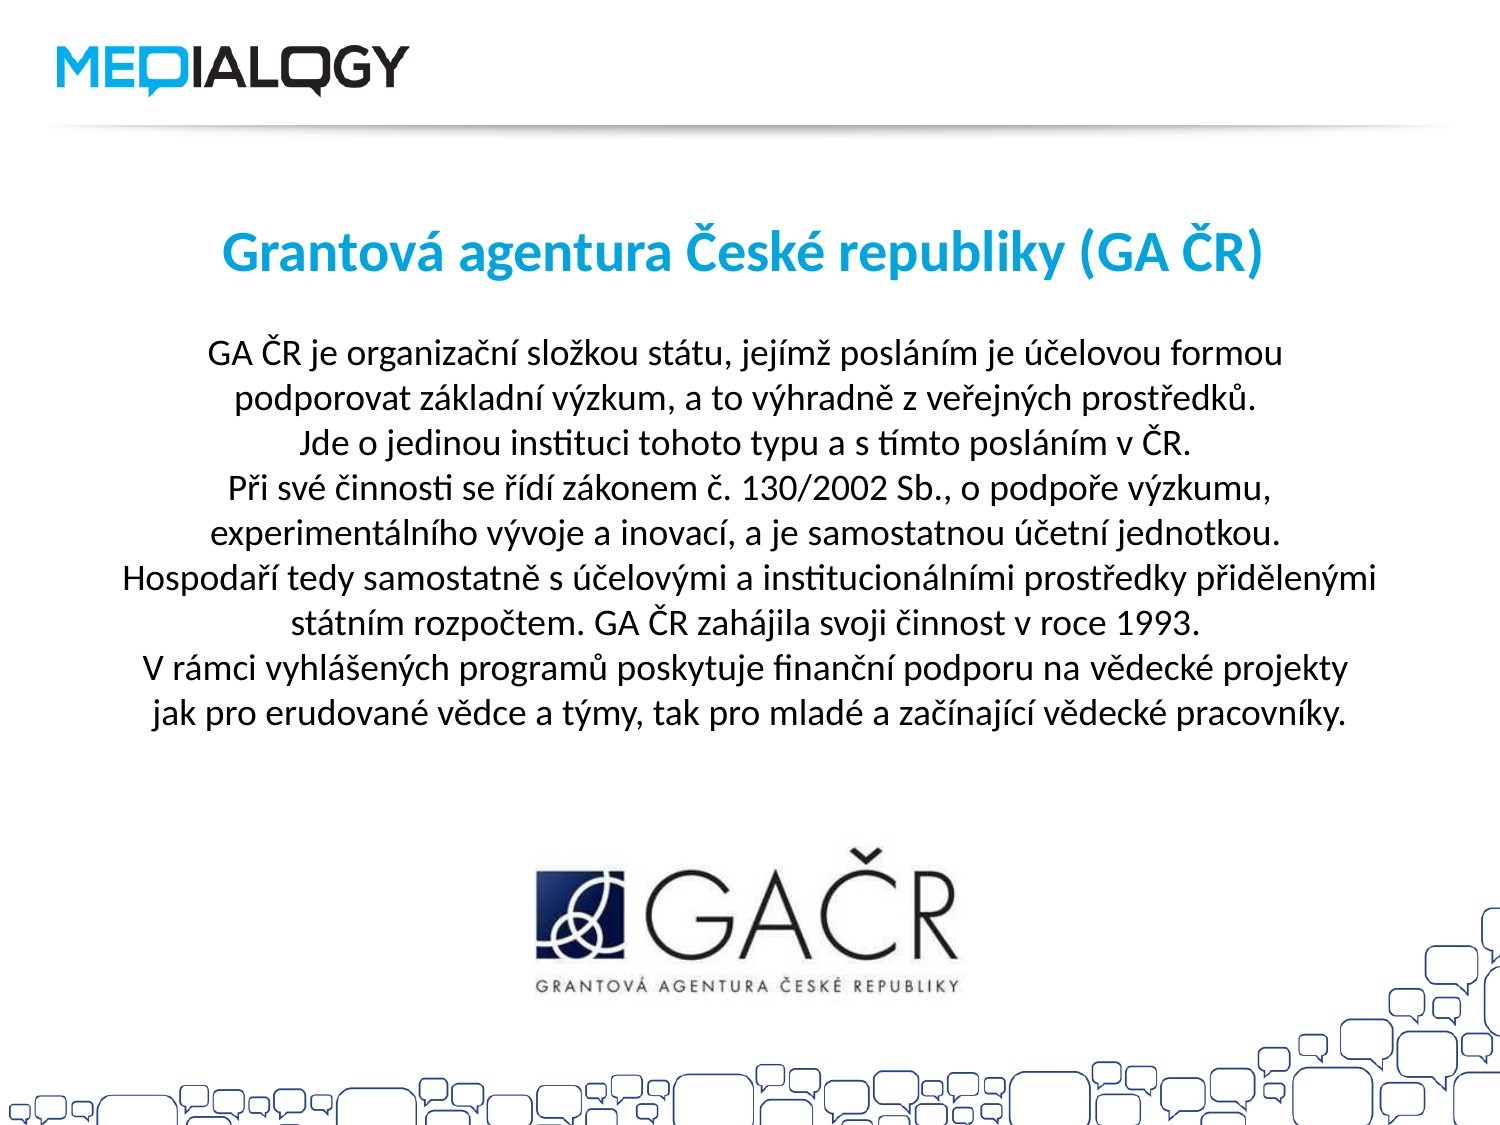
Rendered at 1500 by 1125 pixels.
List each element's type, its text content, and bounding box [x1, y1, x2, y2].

picture [0, 0, 1500, 1125]
text_box Grantová agentura České republiky (GA ČR) GA ČR je organizační složkou státu, jejímž posláním je účelovou formou podporovat základní výzkum, a to výhradně z veřejných prostředků. Jde o jedinou instituci tohoto typu a s tímto posláním v ČR. Při své činnosti se řídí zákonem č. 130/2002 Sb., o podpoře výzkumu, experimentálního vývoje a inovací, a je samostatnou účetní jednotkou. Hospodaří tedy samostatně s účelovými a institucionálními prostředky přidělenými státním rozpočtem. GA ČR zahájila svoji činnost v roce 1993. V rámci vyhlášených programů poskytuje finanční podporu na vědecké projekty jak pro erudované vědce a týmy, tak pro mladé a začínající vědecké pracovníky. [100, 160, 1400, 786]
